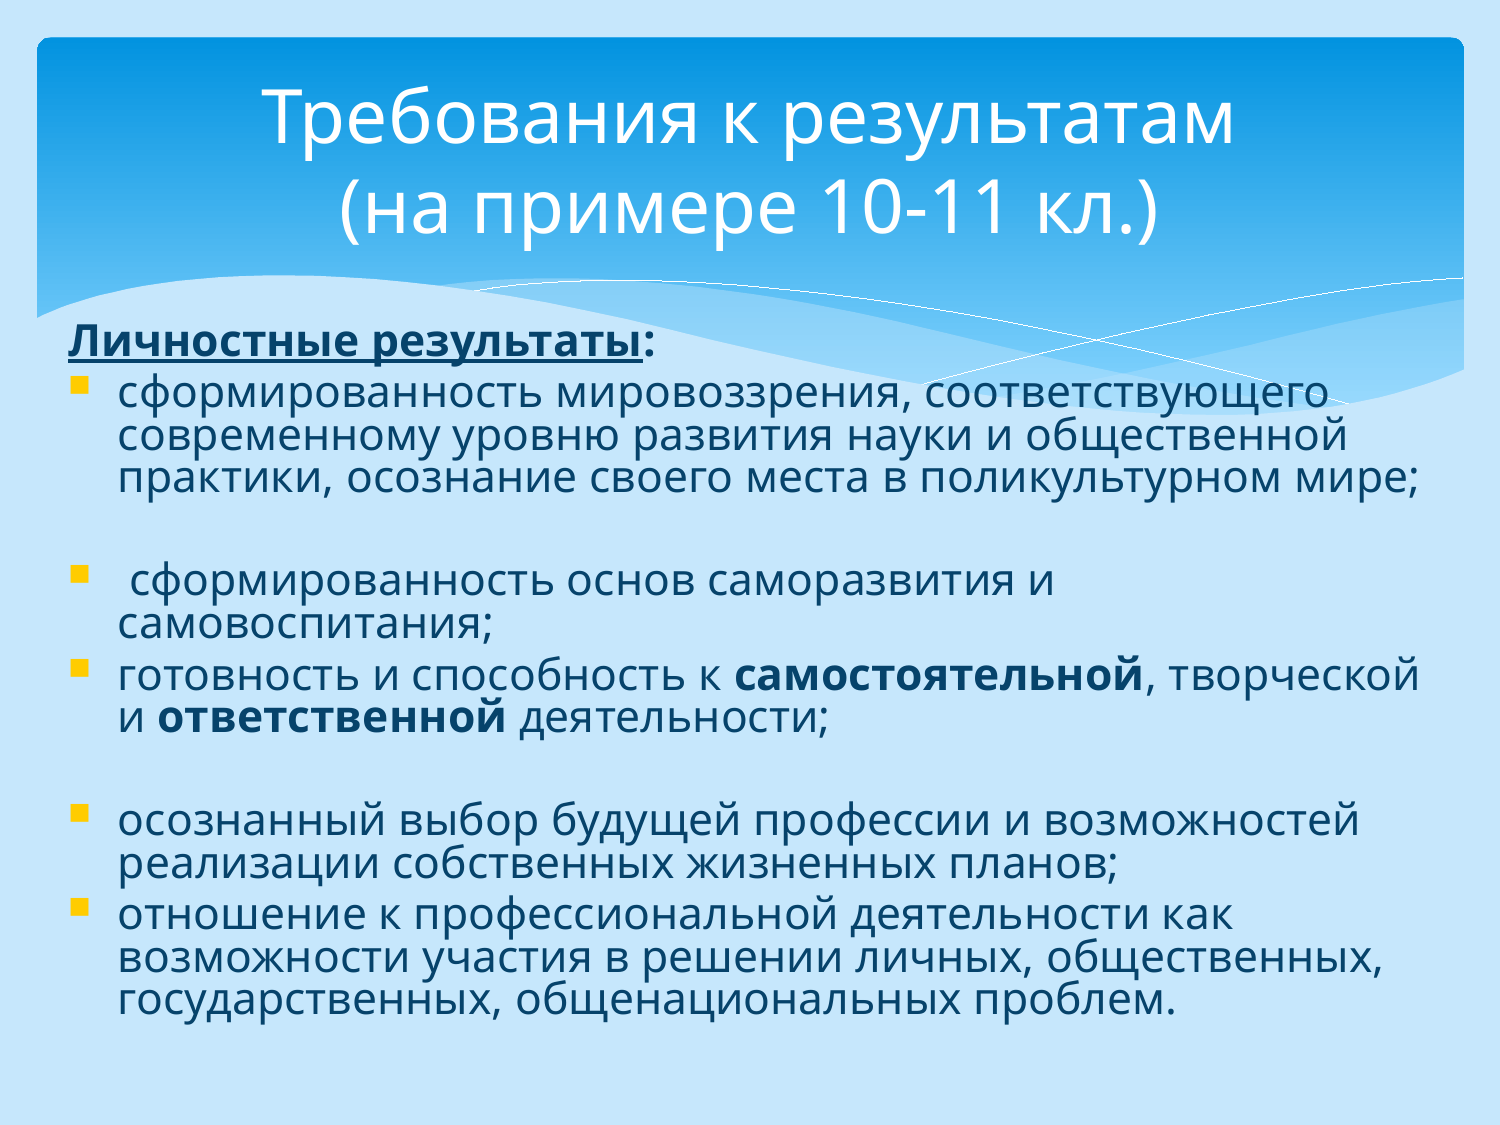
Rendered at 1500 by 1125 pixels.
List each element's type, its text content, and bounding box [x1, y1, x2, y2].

list Личностные результаты: сформированность мировоззрения, соответствующего современному уровню развития науки и общественной практики, осознание своего места в поликультурном мире; сформированность основ саморазвития и самовоспитания; готовность и способность к самостоятельной, творческой и ответственной деятельности; осознанный выбор будущей профессии и возможностей реализации собственных жизненных планов; отношение к профессиональной деятельности как возможности участия в решении личных, общественных, государственных, общенациональных проблем. [53, 314, 1447, 1059]
title Требования к результатам (на примере 10-11 кл.) [75, 55, 1425, 261]
